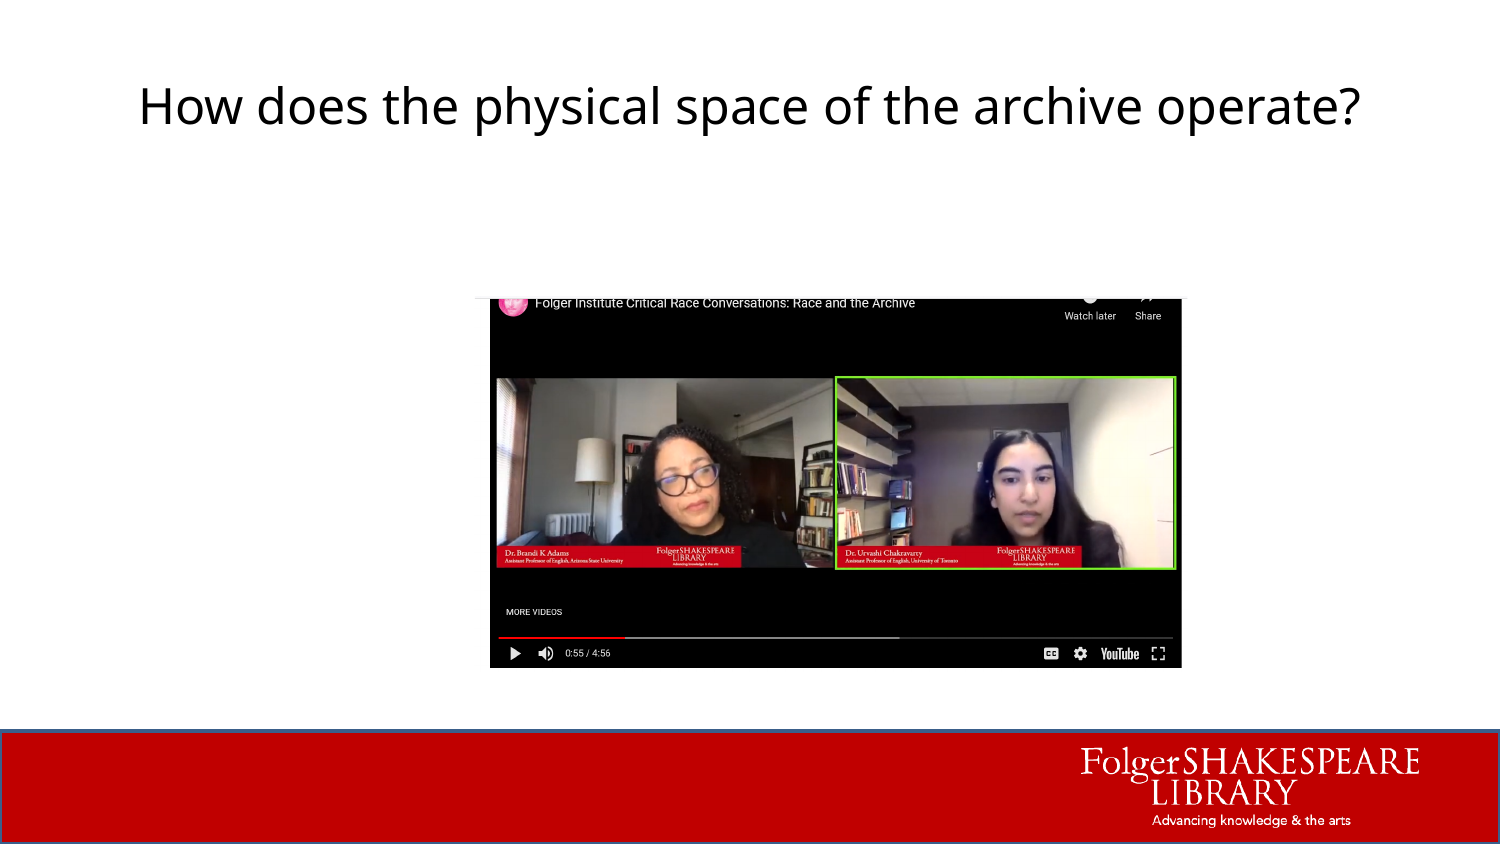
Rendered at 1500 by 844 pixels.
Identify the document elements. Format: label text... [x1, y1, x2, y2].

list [474, 296, 1188, 673]
title How does the physical space of the archive operate? [75, 33, 1425, 175]
picture [1081, 746, 1419, 828]
